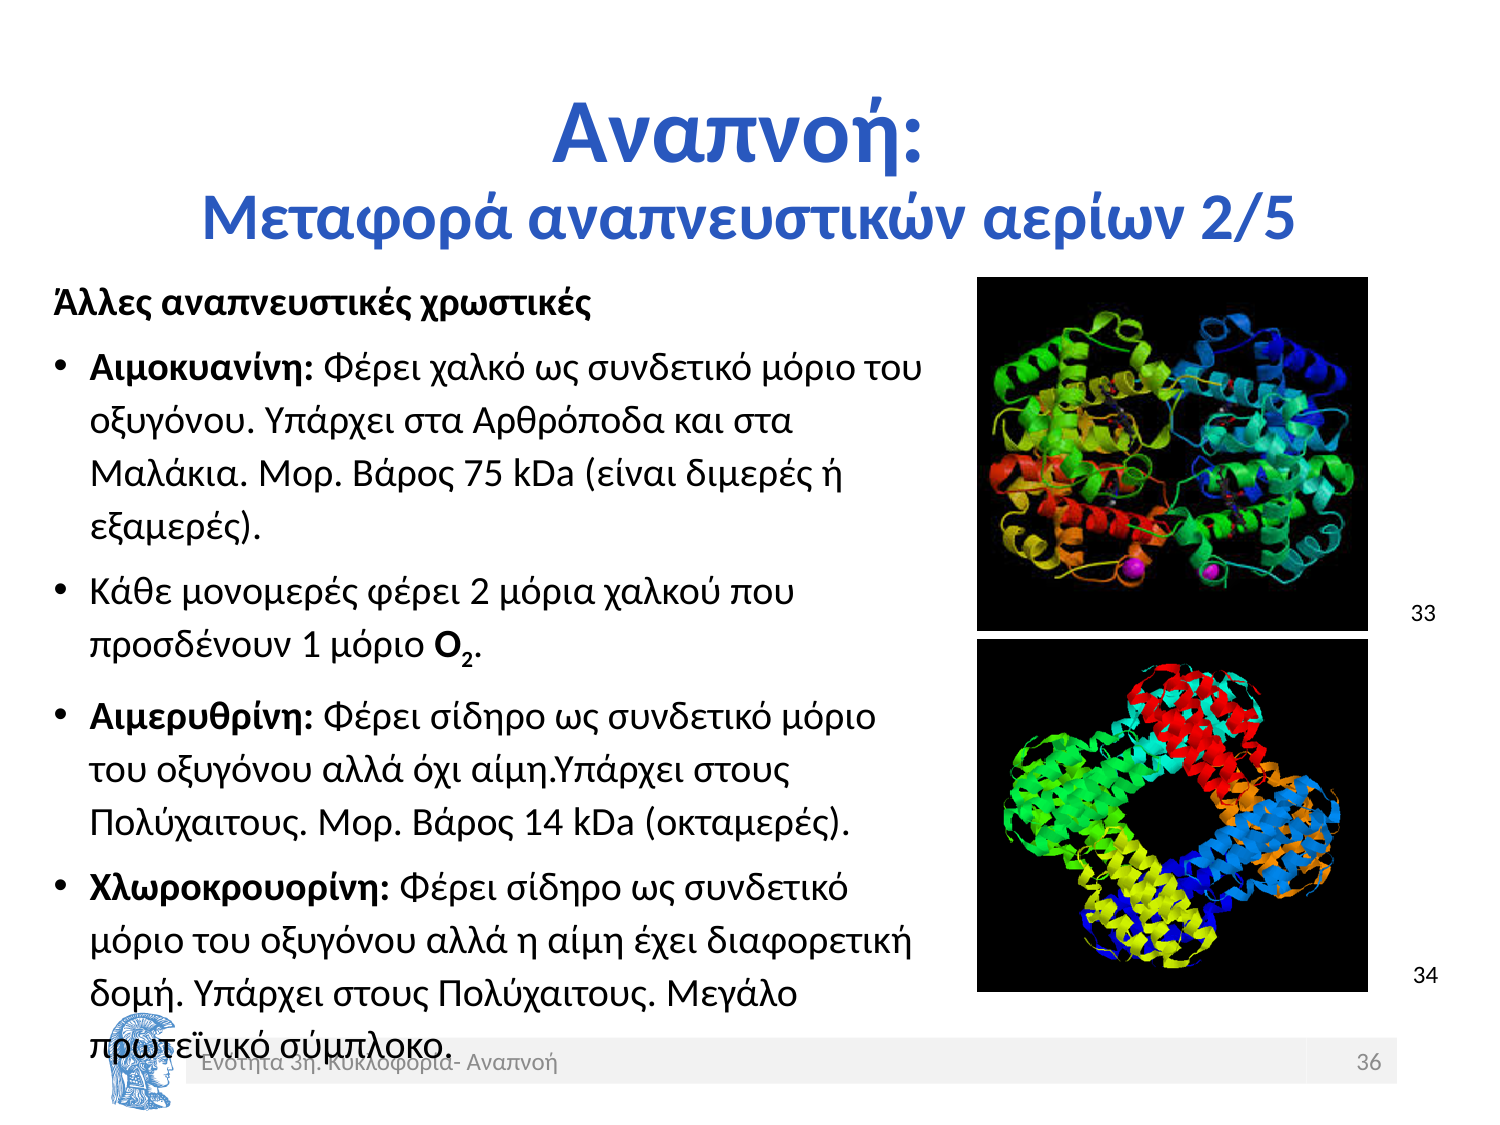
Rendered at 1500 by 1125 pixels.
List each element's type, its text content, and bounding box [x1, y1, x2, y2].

title Αναπνοή: Μεταφορά αναπνευστικών αερίων 2/5 [103, 59, 1397, 278]
text_box 33 [1395, 589, 1452, 634]
slide_number 36 [1306, 1037, 1397, 1084]
picture [103, 1092, 186, 1114]
list Άλλες αναπνευστικές χρωστικές Αιμοκυανίνη: Φέρει χαλκό ως συνδετικό μόριο του οξυγόνου. Υπάρχει στα Αρθρόποδα και στα Μαλάκια. Μορ. Βάρος 75 kDa (είναι διμερές ή εξαμερές). Κάθε μονομερές φέρει 2 μόρια χαλκού που προσδένουν 1 μόριο O2. Αιμερυθρίνη: Φέρει σίδηρο ως συνδετικό μόριο του οξυγόνου αλλά όχι αίμη.Υπάρχει στους Πολύχαιτους. Μορ. Βάρος 14 kDa (οκταμερές). Χλωροκρουορίνη: Φέρει σίδηρο ως συνδετικό μόριο του οξυγόνου αλλά η αίμη έχει διαφορετική δομή. Υπάρχει στους Πολύχαιτους. Μεγάλο πρωτεϊνικό σύμπλοκο. [38, 263, 951, 1092]
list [977, 277, 1368, 992]
text_box 34 [1398, 951, 1454, 996]
footer Ενότητα 3η. Κυκλοφορία- Αναπνοή [186, 1037, 1306, 1084]
